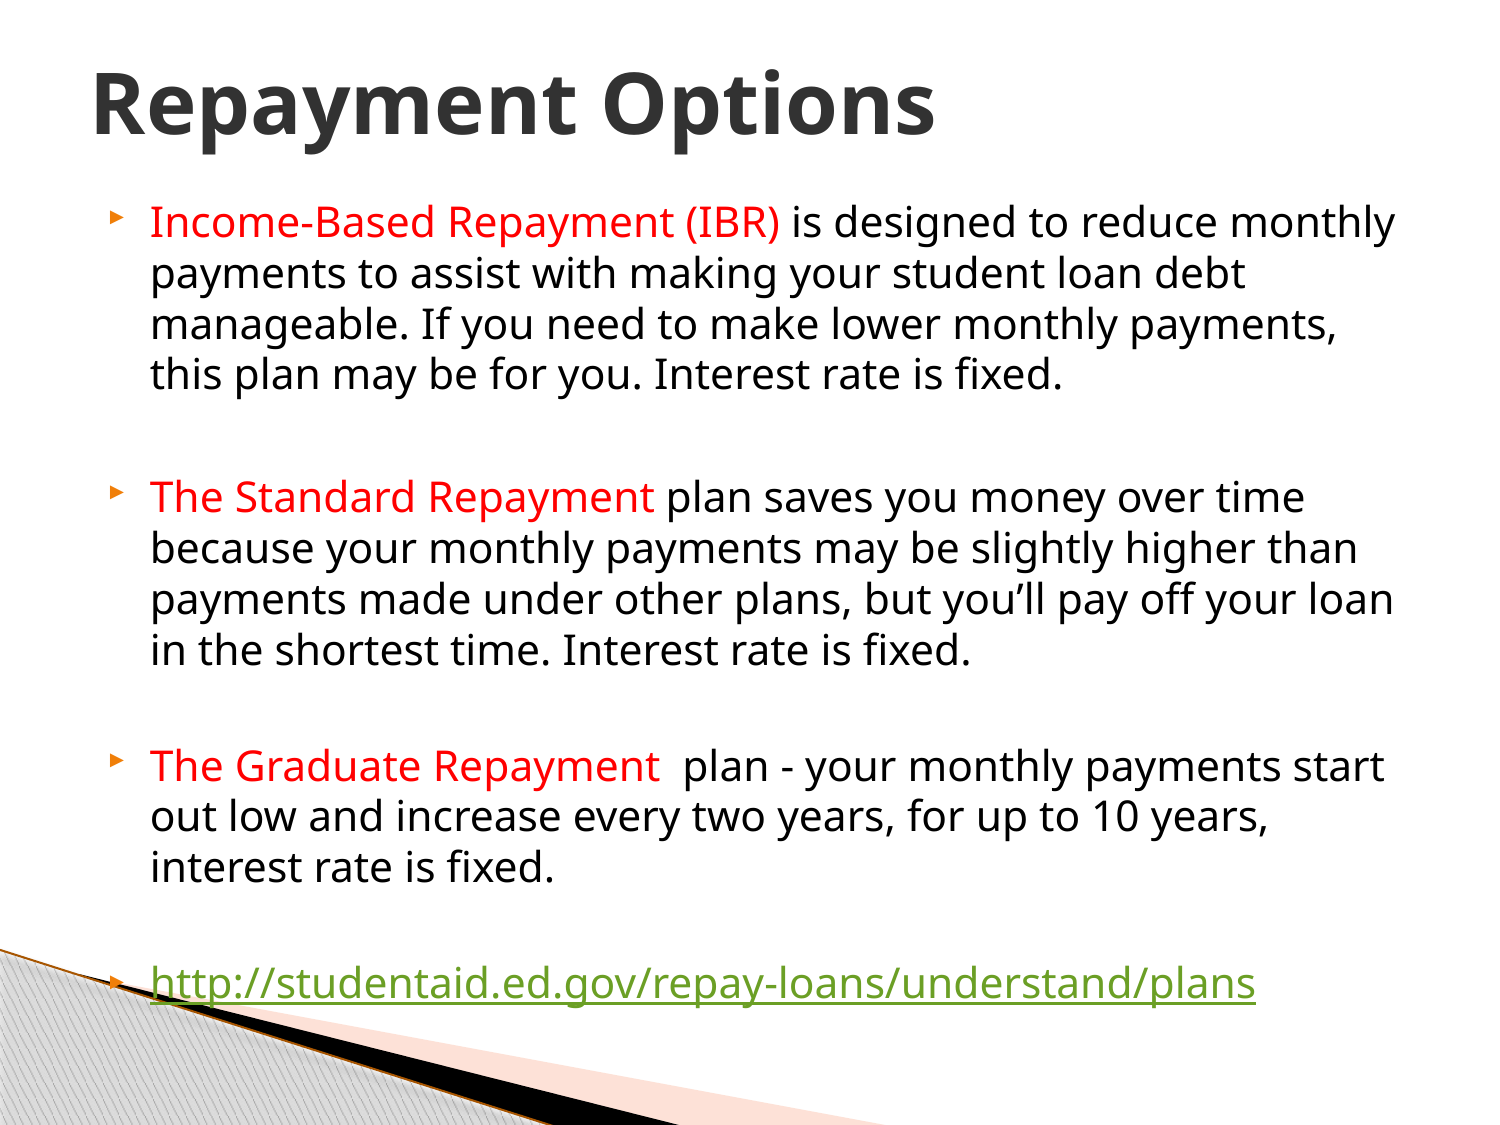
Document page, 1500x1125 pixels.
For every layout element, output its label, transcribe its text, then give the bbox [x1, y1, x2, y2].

list Income-Based Repayment (IBR) is designed to reduce monthly payments to assist with making your student loan debt manageable. If you need to make lower monthly payments, this plan may be for you. Interest rate is fixed. The Standard Repayment plan saves you money over time because your monthly payments may be slightly higher than payments made under other plans, but you’ll pay off your loan in the shortest time. Interest rate is fixed. The Graduate Repayment plan - your monthly payments start out low and increase every two years, for up to 10 years, interest rate is fixed. http://studentaid.ed.gov/repay-loans/understand/plans [75, 188, 1425, 1025]
title Repayment Options [75, 12, 1425, 188]
